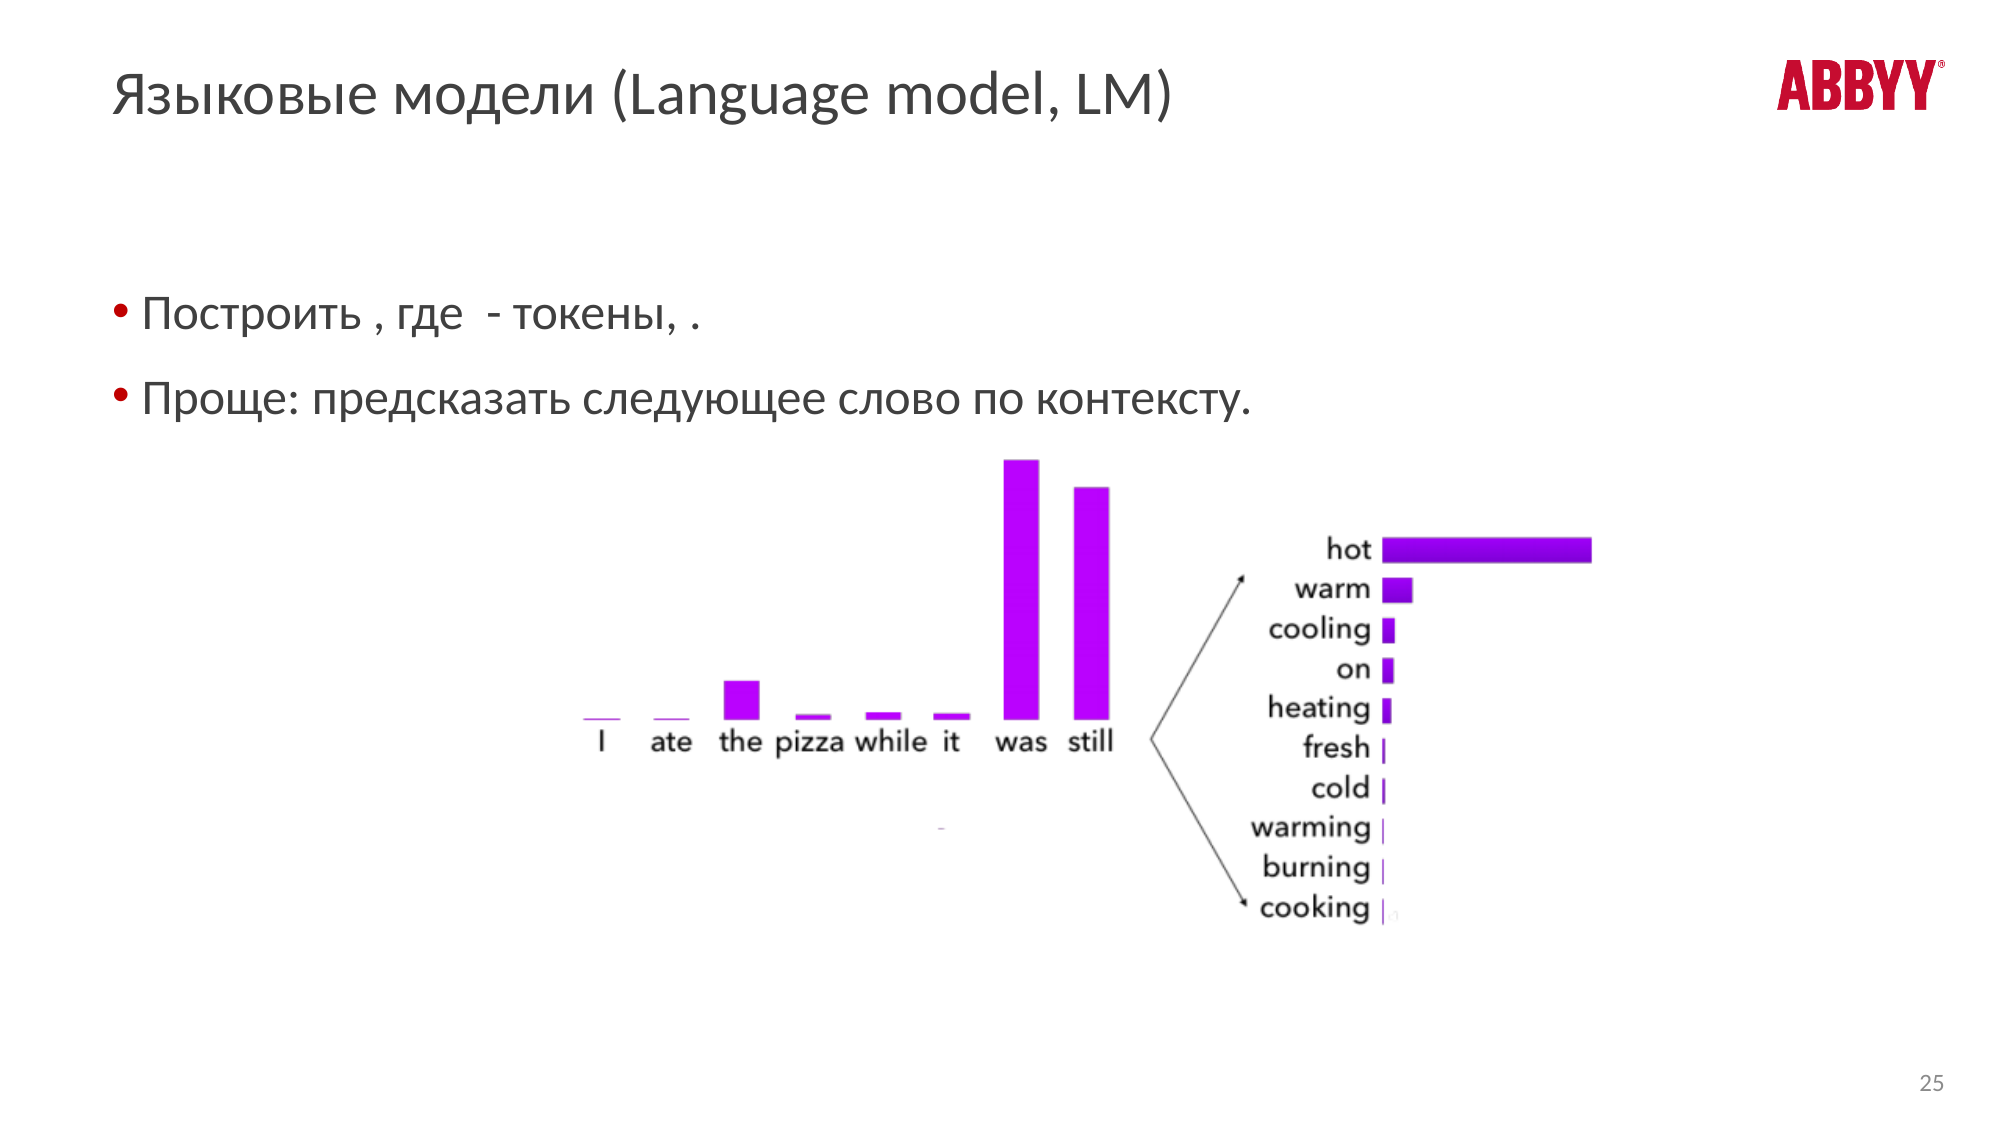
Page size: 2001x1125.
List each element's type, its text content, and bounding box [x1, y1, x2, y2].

title Языковые модели (Language model, LM) [112, 52, 1573, 200]
picture [1777, 60, 1945, 110]
slide_number 25 [1566, 1058, 1945, 1106]
picture [527, 458, 1639, 966]
